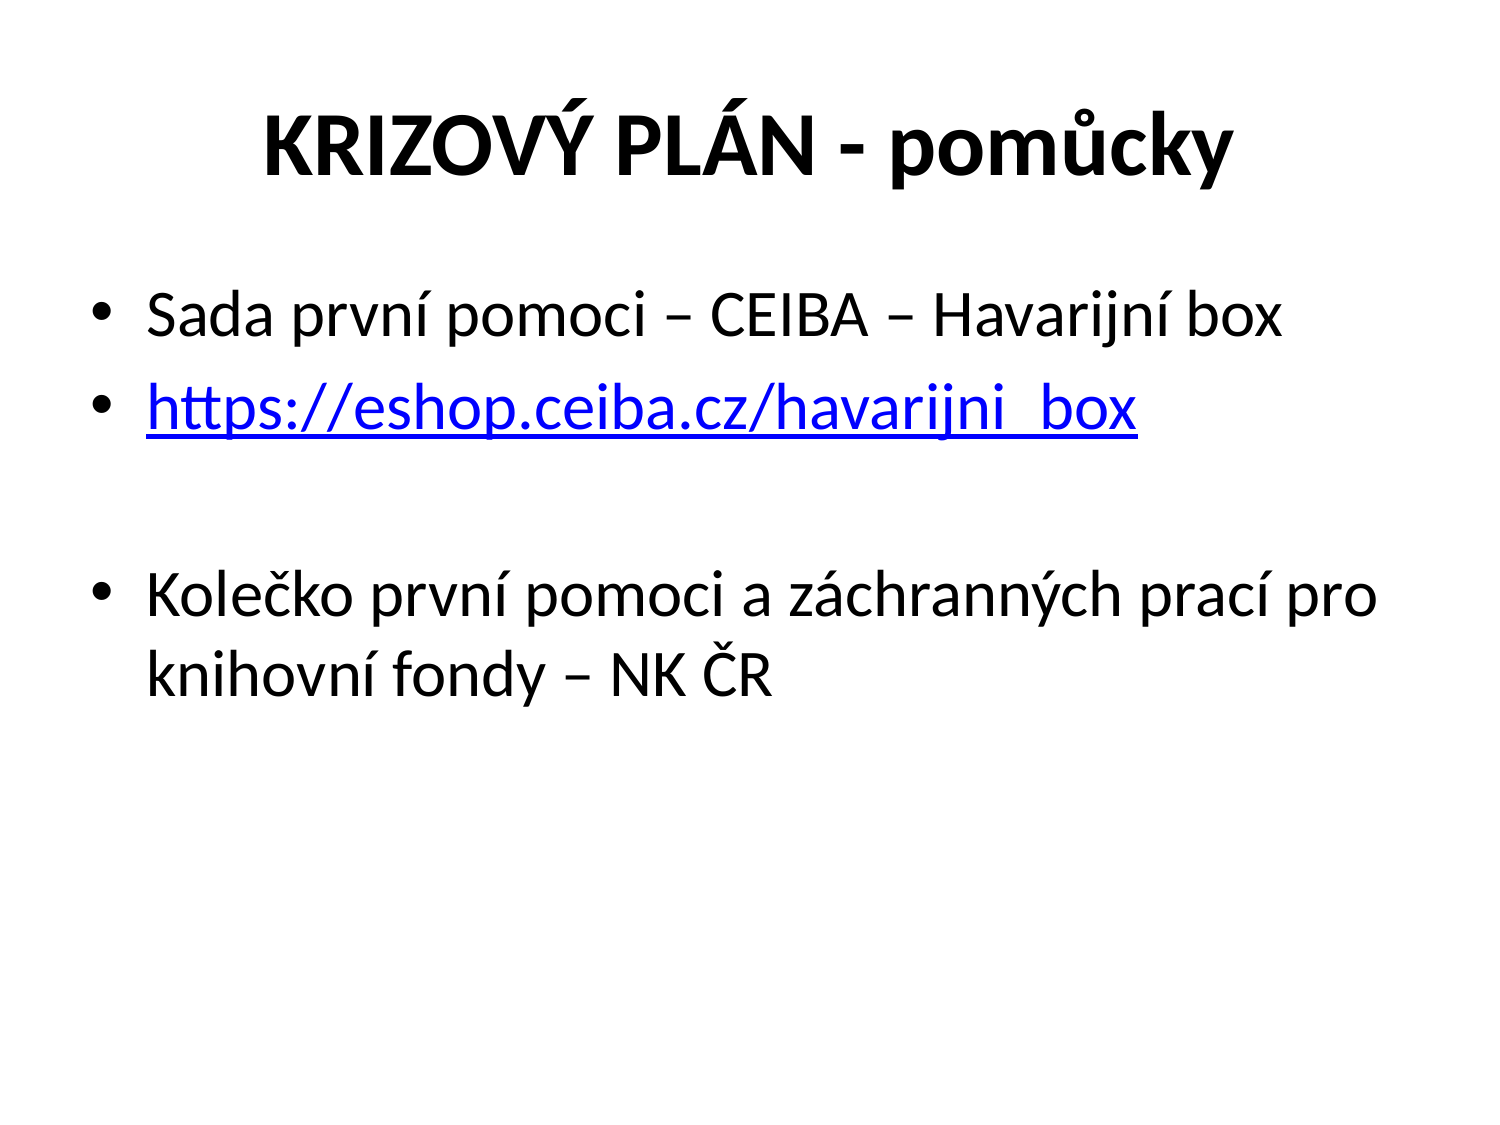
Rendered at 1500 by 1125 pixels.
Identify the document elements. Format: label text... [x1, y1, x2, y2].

list Sada první pomoci – CEIBA – Havarijní box https://eshop.ceiba.cz/havarijni_box Kolečko první pomoci a záchranných prací pro knihovní fondy – NK ČR [75, 262, 1425, 1005]
title KRIZOVÝ PLÁN - pomůcky [75, 45, 1425, 233]
